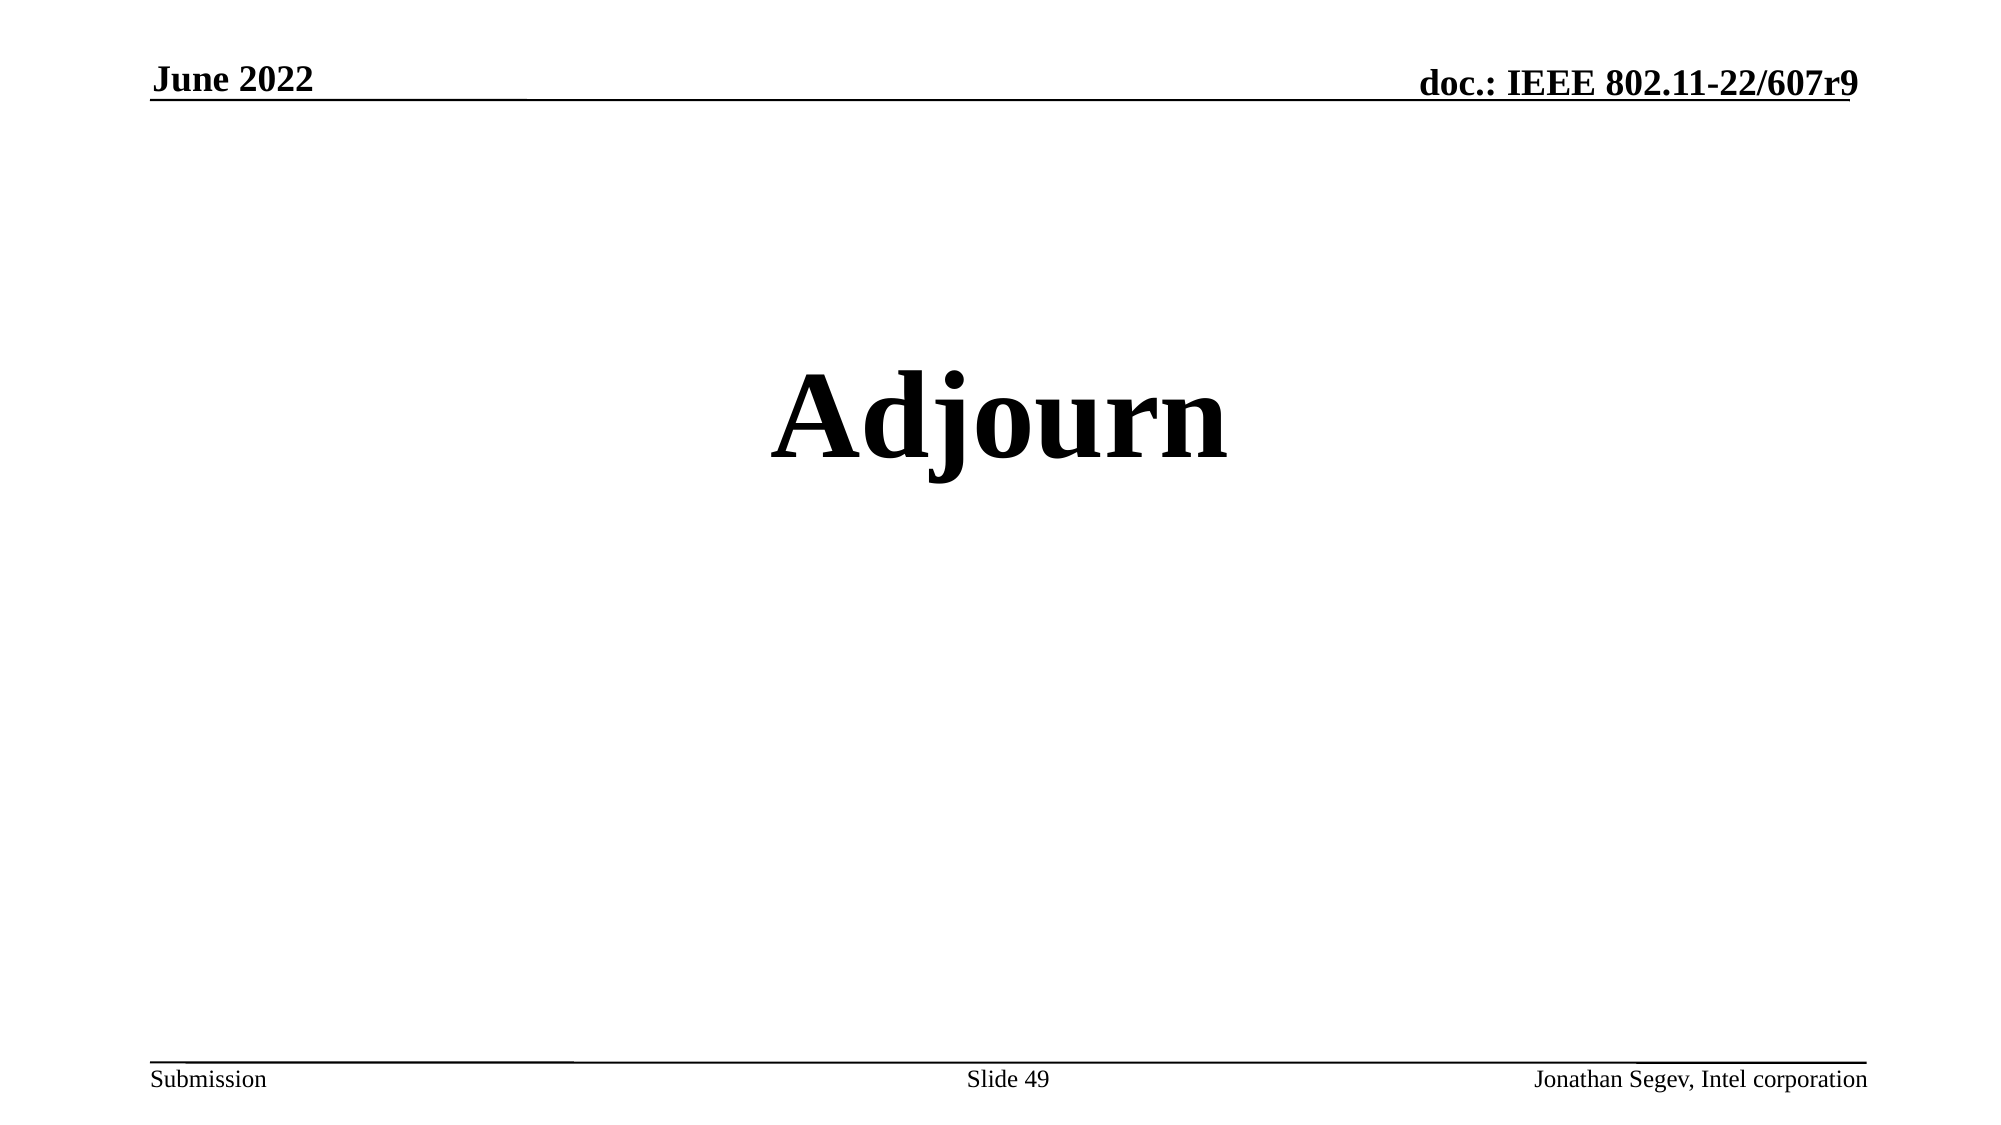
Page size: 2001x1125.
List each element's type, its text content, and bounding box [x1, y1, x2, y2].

footer Jonathan Segev, Intel corporation [1171, 1061, 1869, 1093]
slide_number Slide 49 [950, 1061, 1067, 1123]
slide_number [152, 54, 563, 100]
list Adjourn [149, 324, 1850, 1000]
